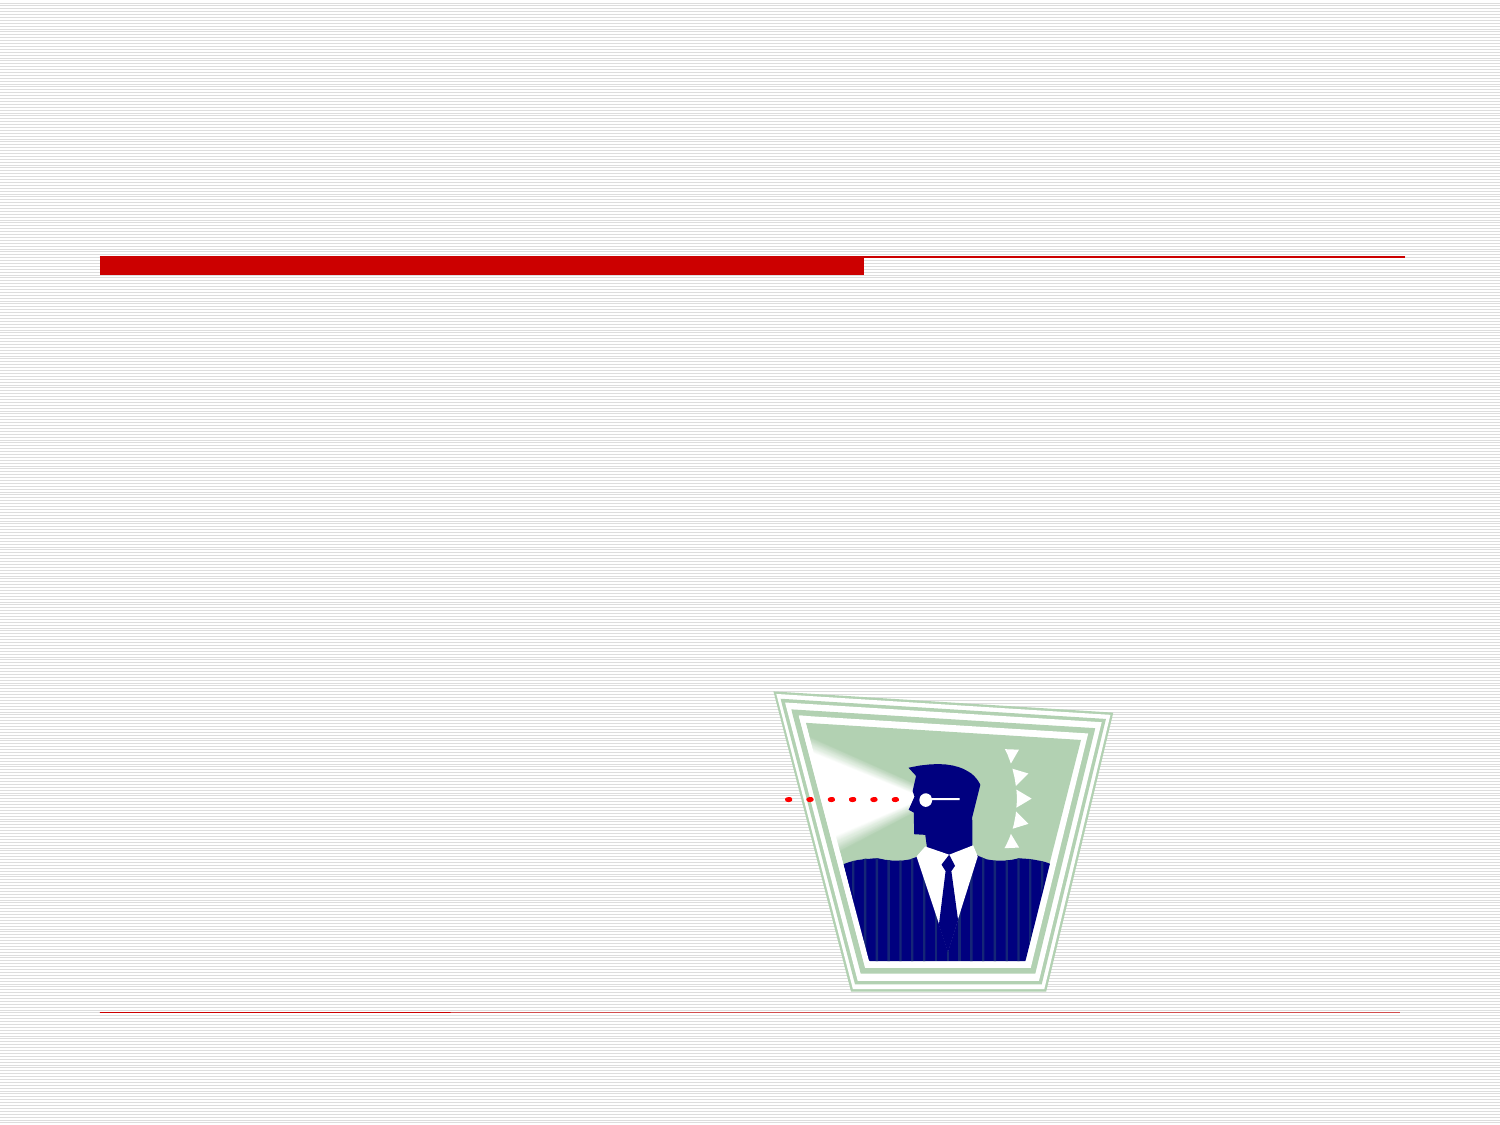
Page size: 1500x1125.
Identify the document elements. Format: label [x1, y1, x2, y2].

picture [773, 691, 1114, 992]
